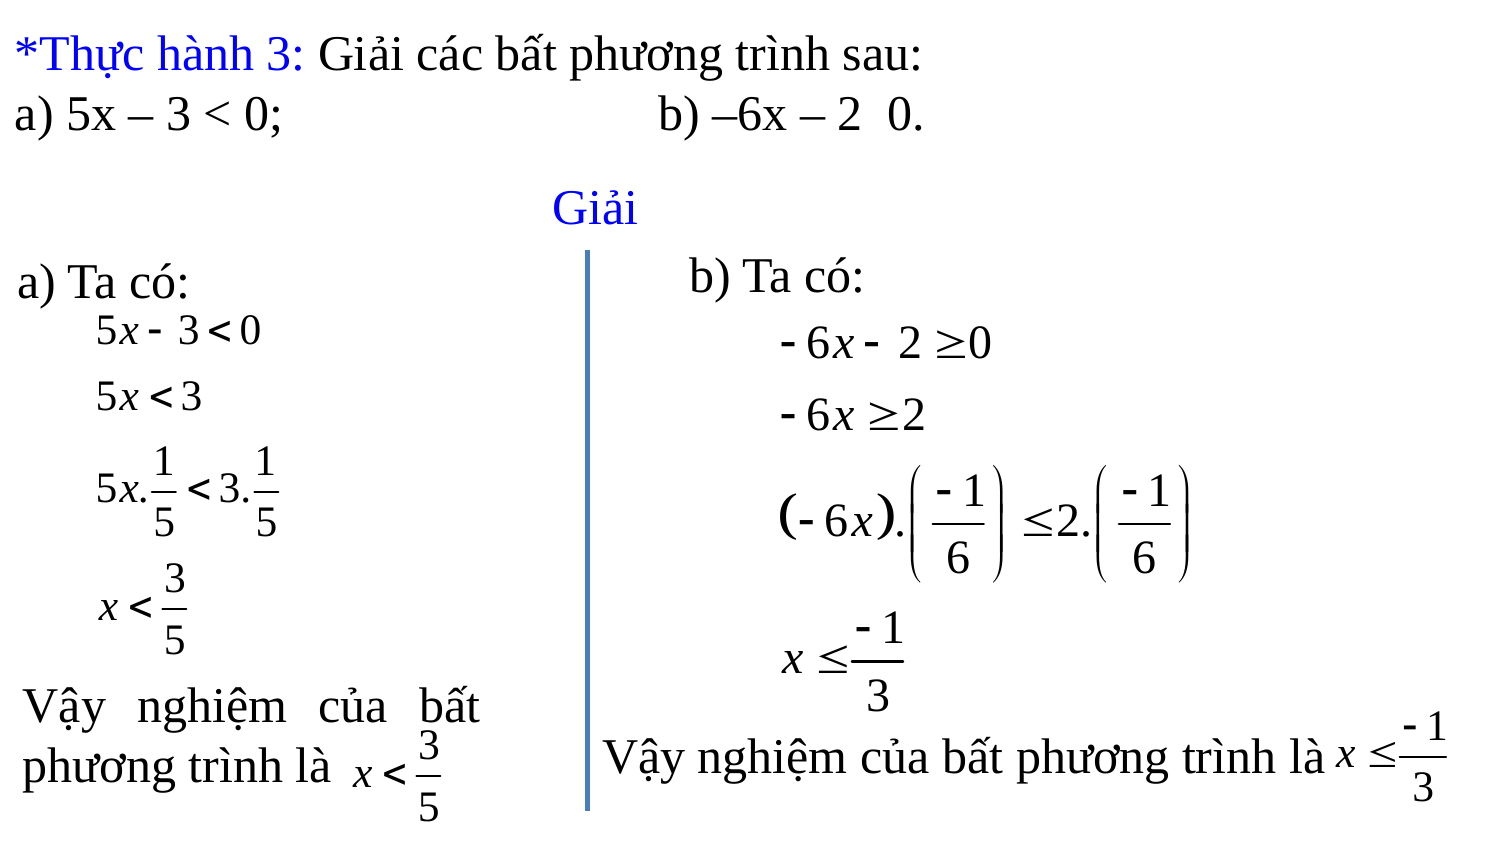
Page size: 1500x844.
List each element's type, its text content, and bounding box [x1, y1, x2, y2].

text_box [1327, 697, 1456, 812]
text_box b) Ta có: [674, 235, 913, 311]
text_box Giải [537, 166, 673, 242]
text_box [344, 716, 450, 831]
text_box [772, 316, 1203, 723]
text_box Vậy nghiệm của bất phương trình là [591, 716, 1322, 792]
text_box a) Ta có: [2, 240, 240, 316]
text_box Vậy nghiệm của bất phương trình là [8, 665, 496, 800]
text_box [90, 307, 286, 664]
